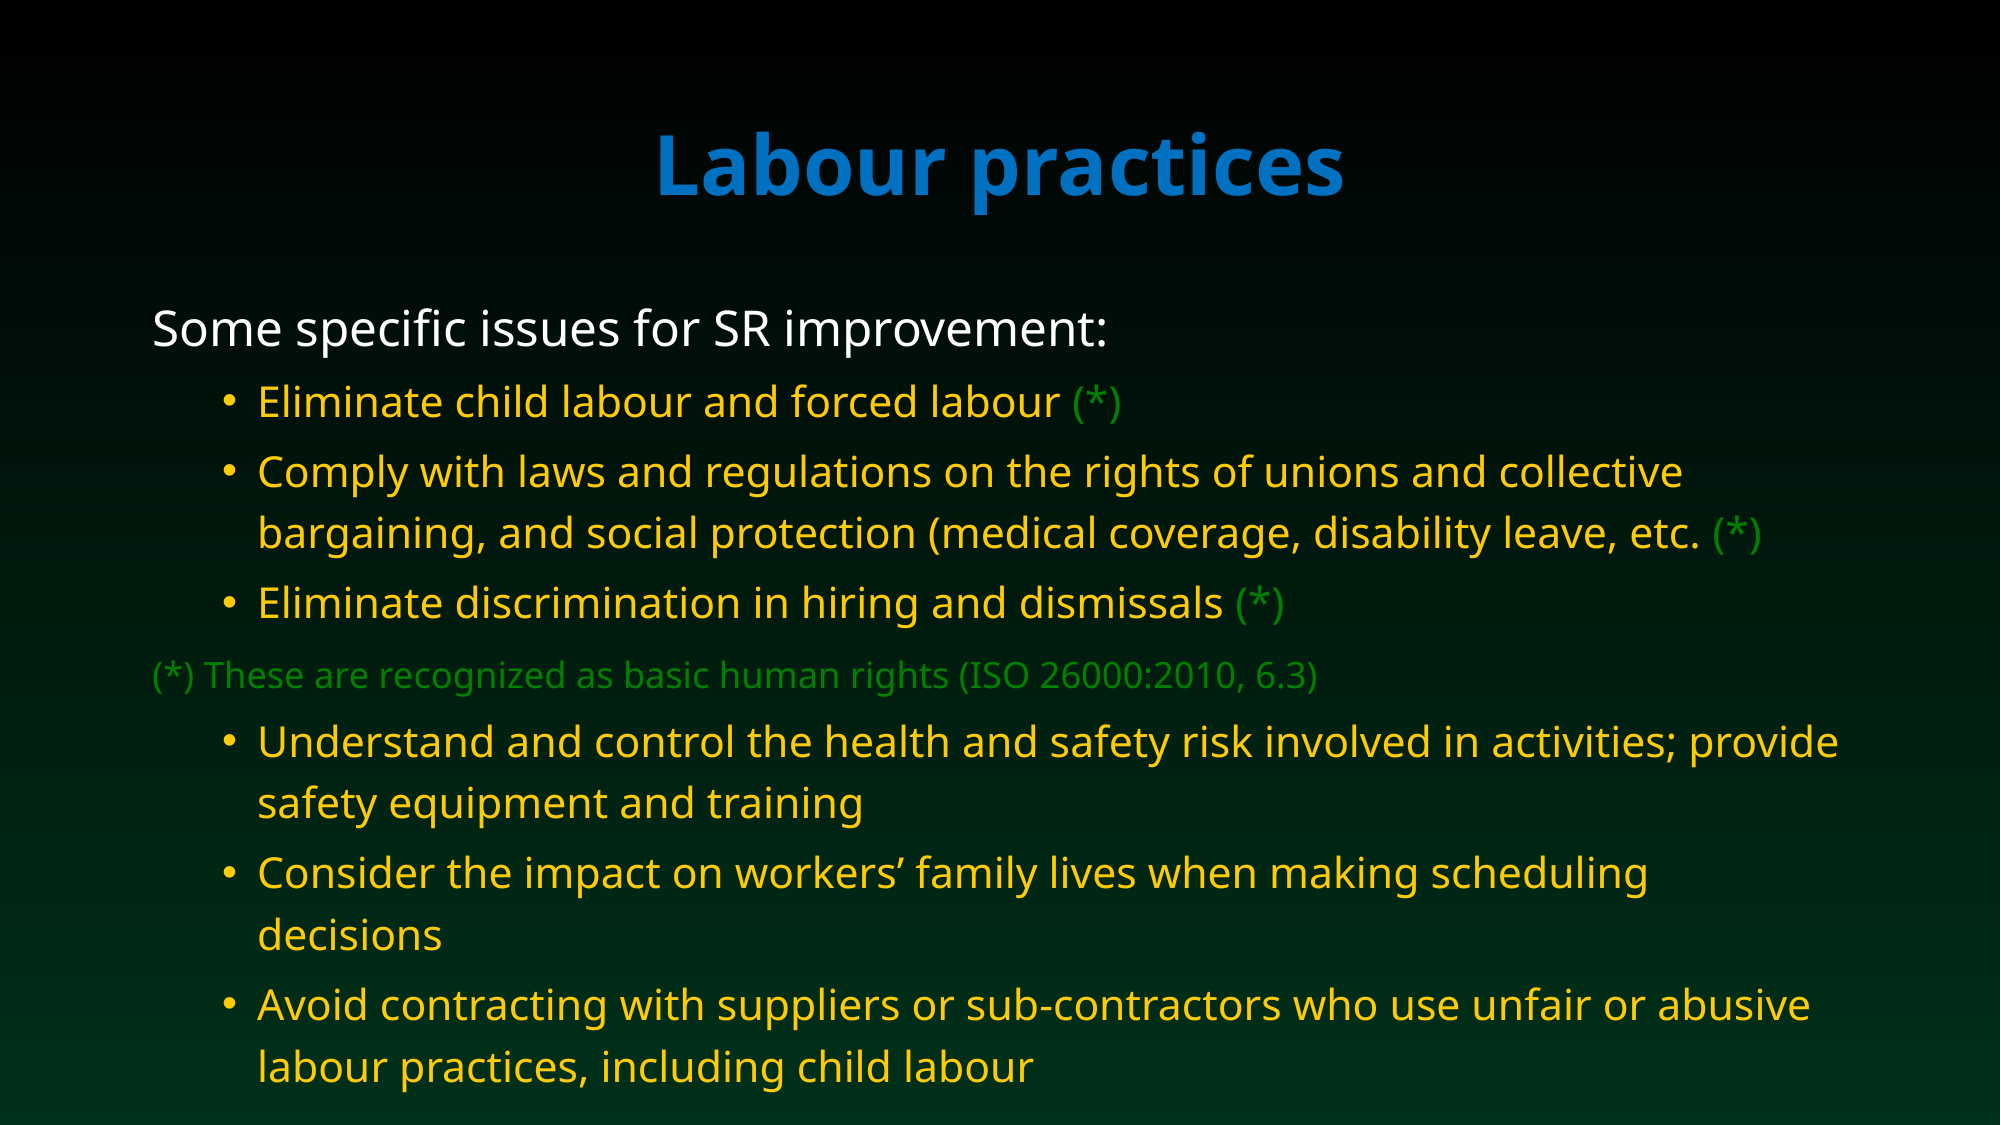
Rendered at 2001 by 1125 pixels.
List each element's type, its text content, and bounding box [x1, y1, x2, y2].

list Some specific issues for SR improvement: Eliminate child labour and forced labour (*) Comply with laws and regulations on the rights of unions and collective bargaining, and social protection (medical coverage, disability leave, etc. (*) Eliminate discrimination in hiring and dismissals (*) (*) These are recognized as basic human rights (ISO 26000:2010, 6.3) Understand and control the health and safety risk involved in activities; provide safety equipment and training Consider the impact on workers’ family lives when making scheduling decisions Avoid contracting with suppliers or sub-contractors who use unfair or abusive labour practices, including child labour [137, 277, 1863, 1108]
title Labour practices [137, 59, 1863, 277]
